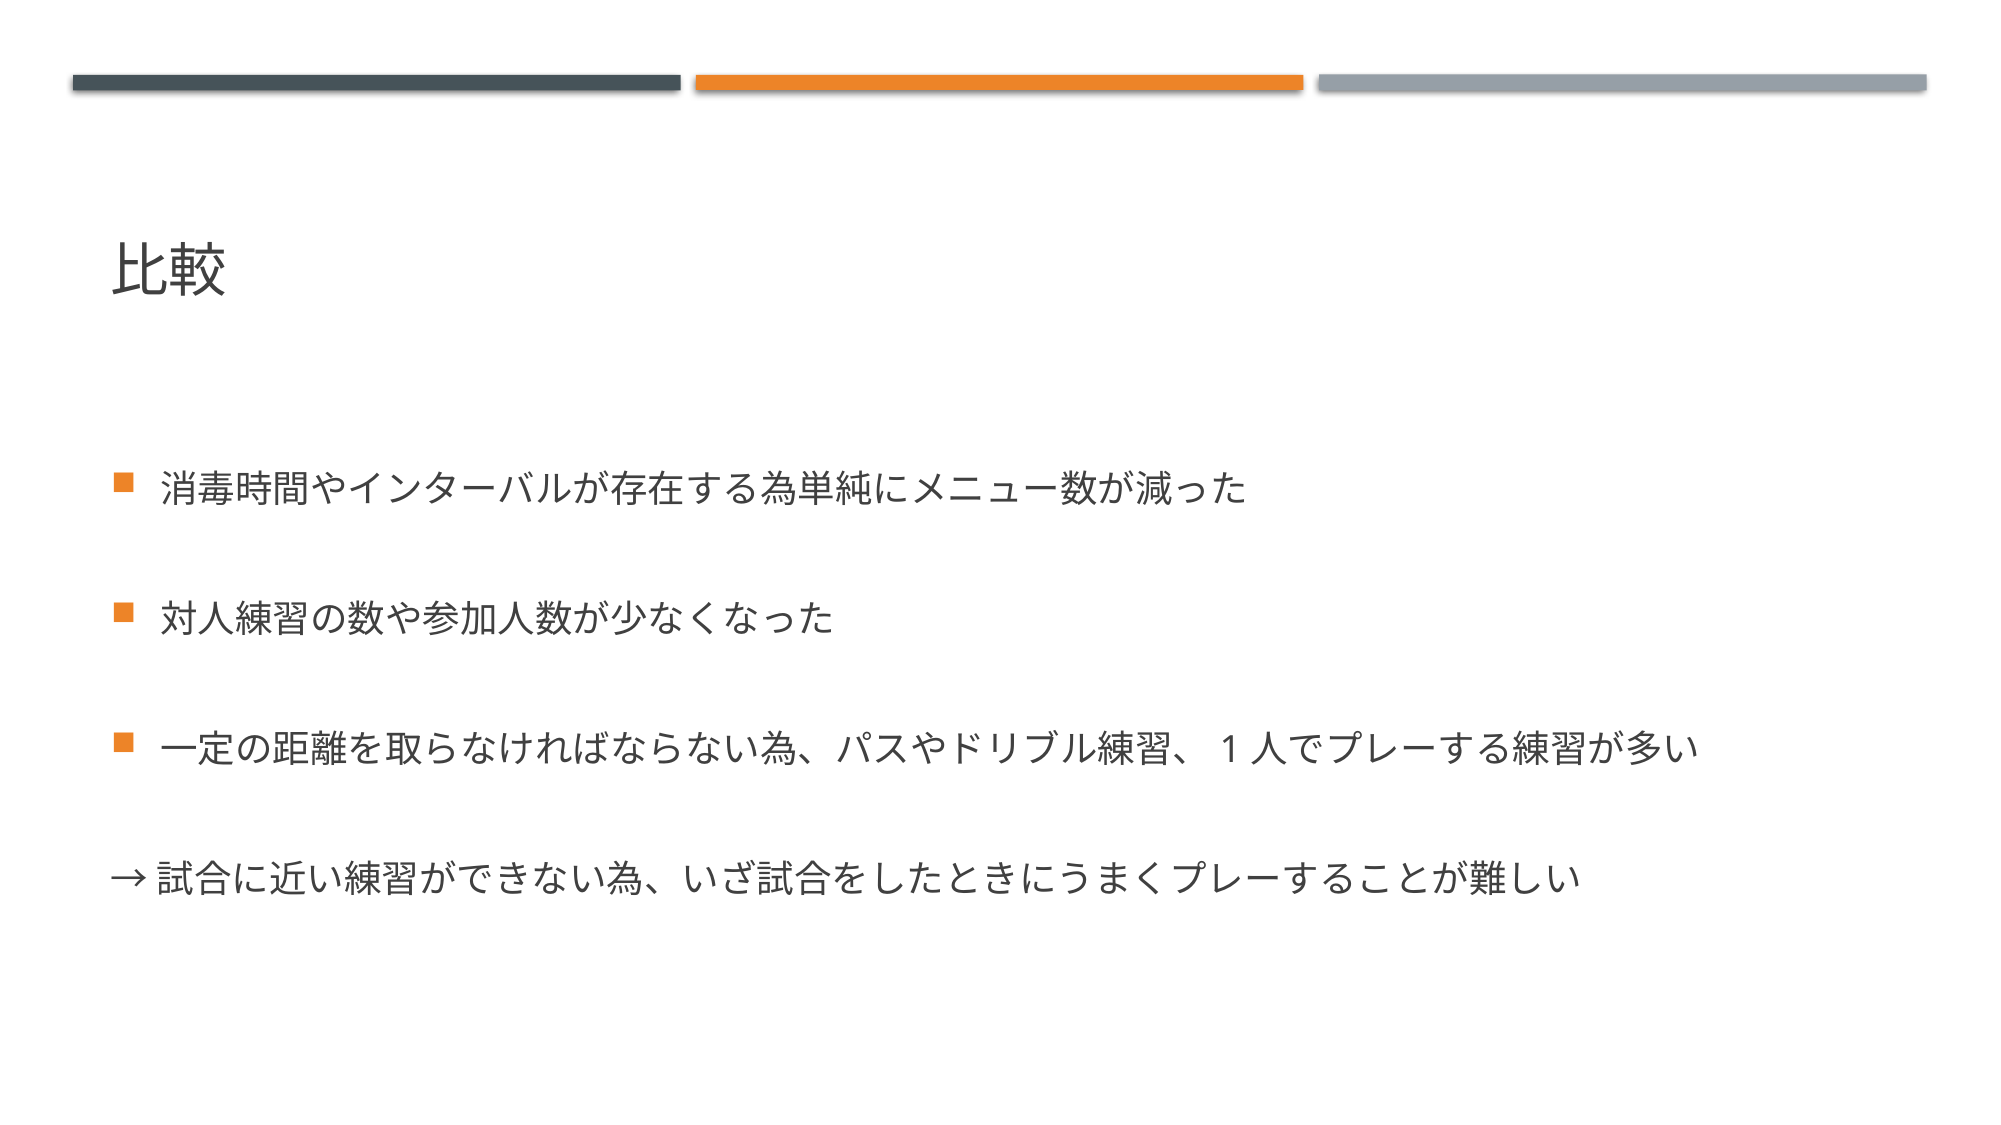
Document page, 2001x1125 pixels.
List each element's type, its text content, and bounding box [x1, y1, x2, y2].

title 比較 [95, 115, 1905, 311]
list 消毒時間やインターバルが存在する為単純にメニュー数が減った 対人練習の数や参加人数が少なくなった 一定の距離を取らなければならない為、パスやドリブル練習、1人でプレーする練習が多い →試合に近い練習ができない為、いざ試合をしたときにうまくプレーすることが難しい [95, 383, 1905, 981]
